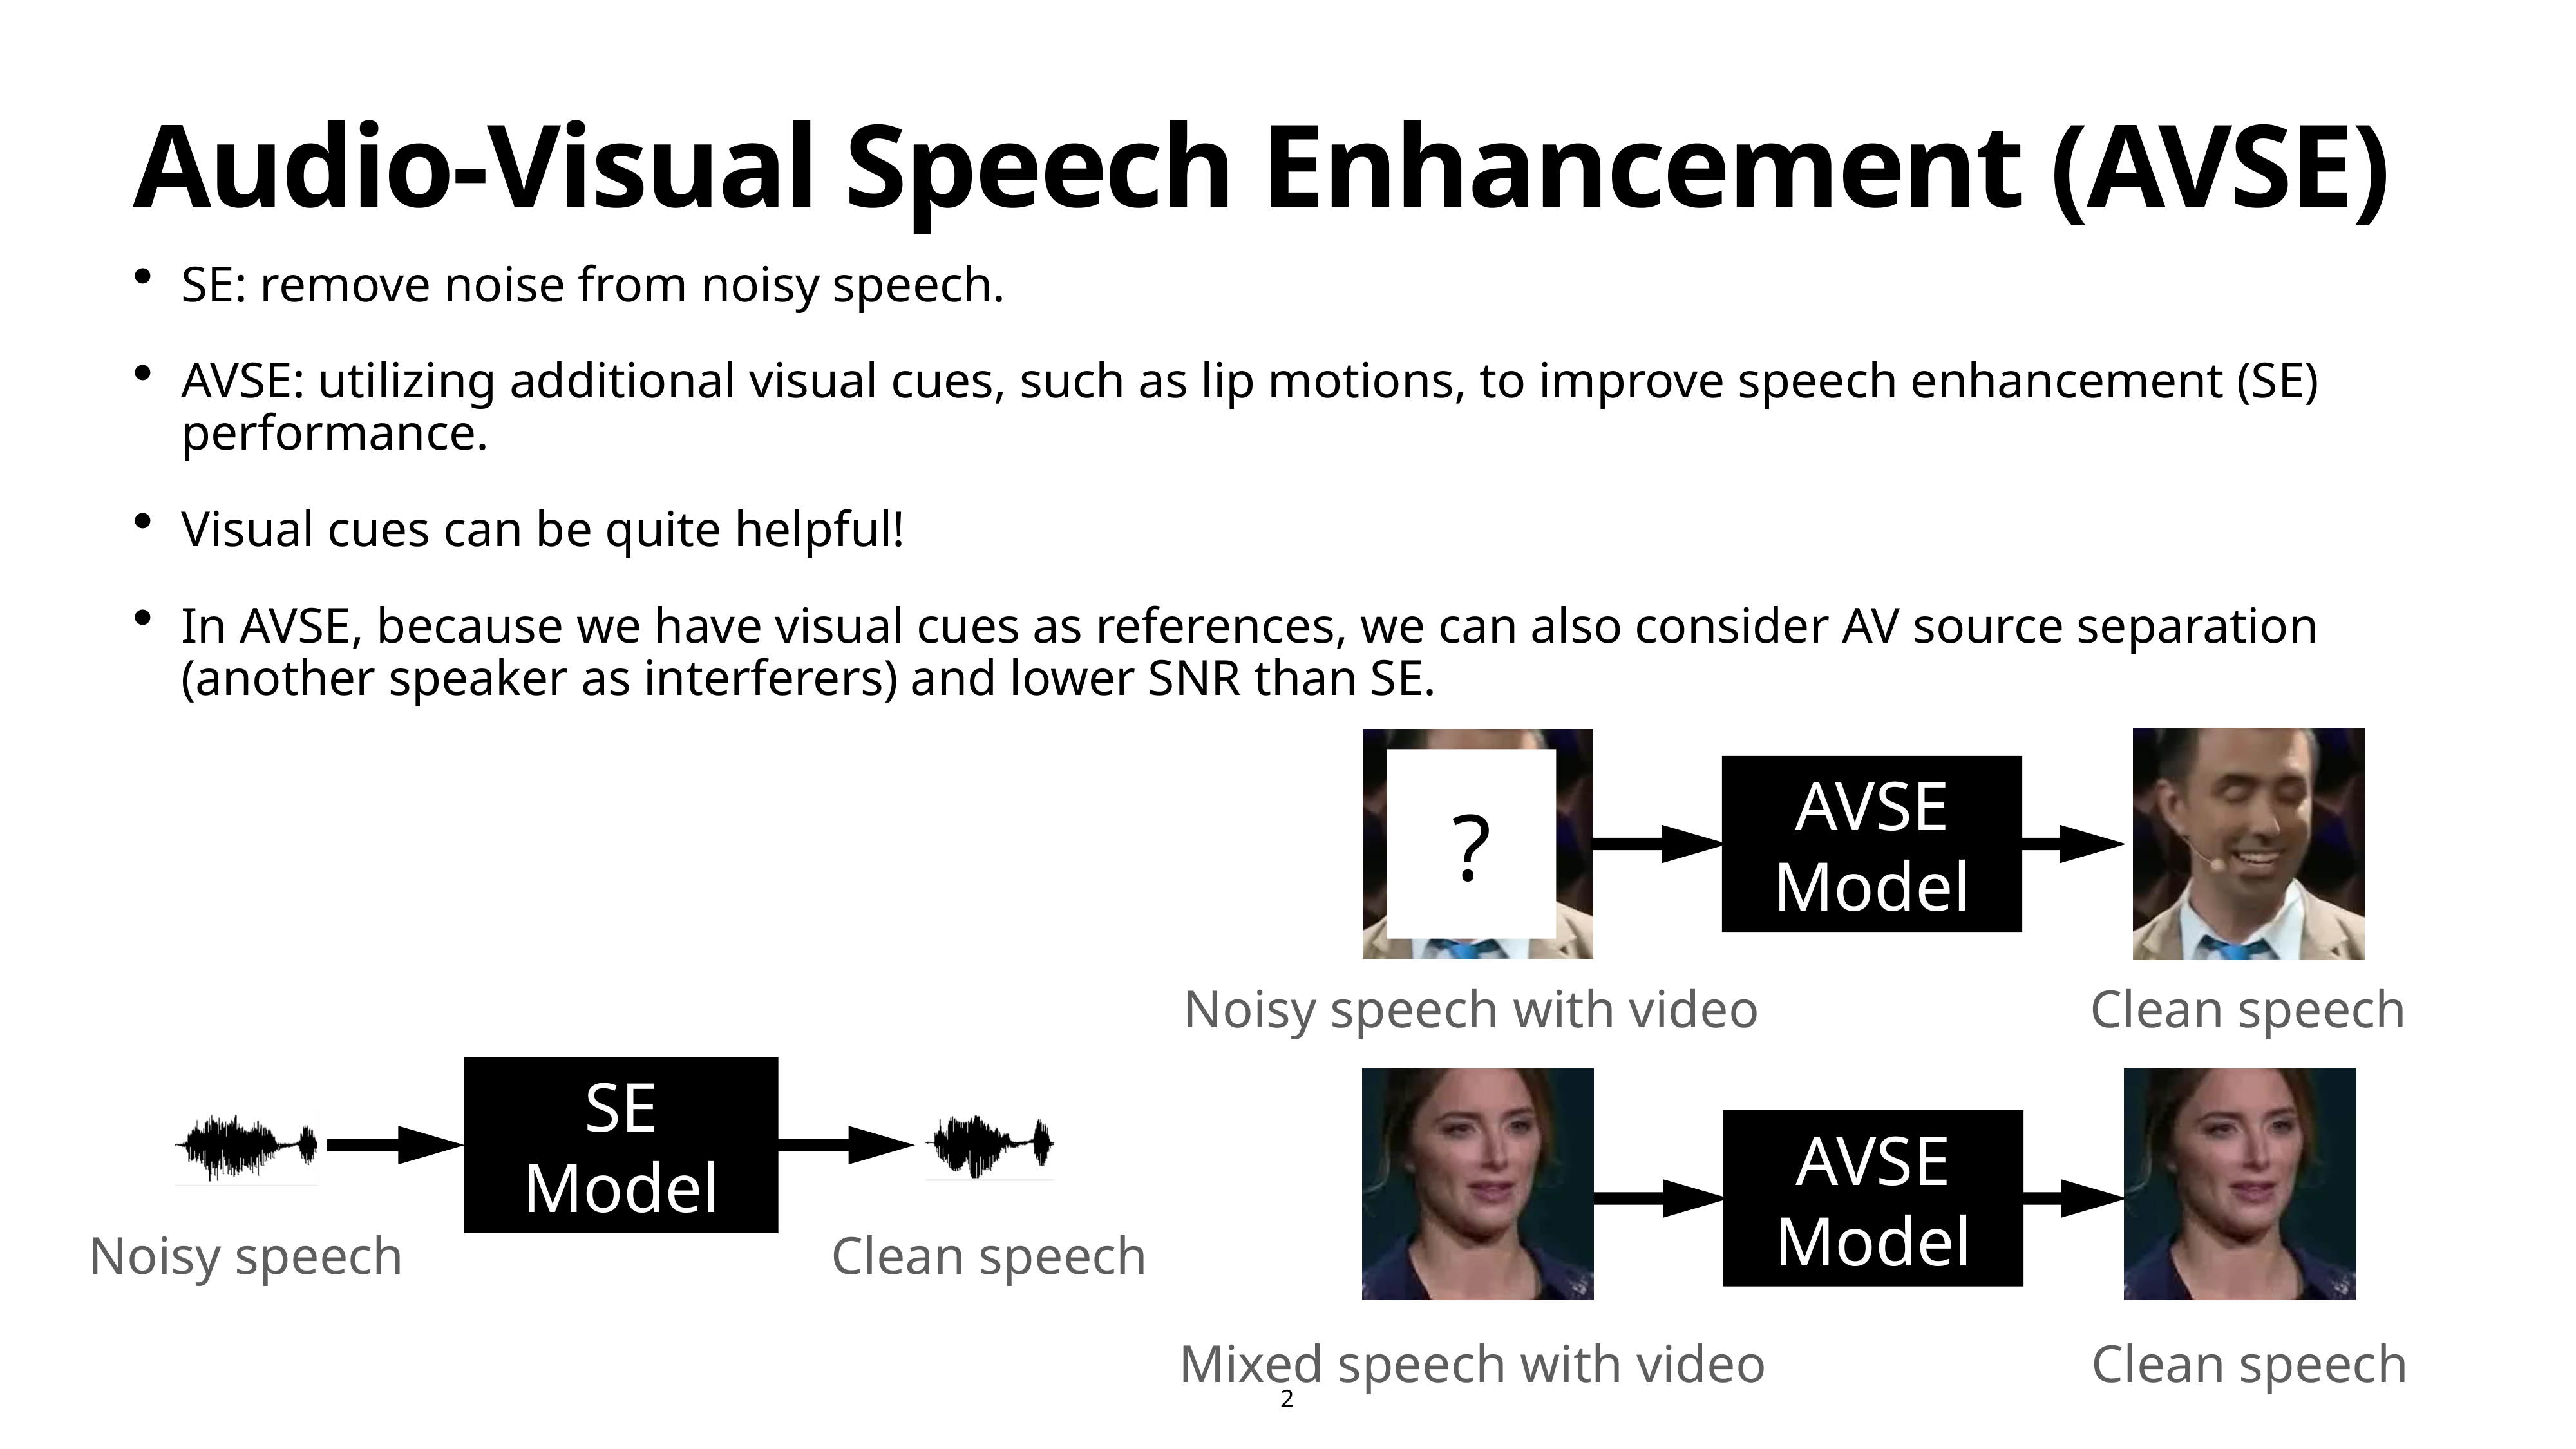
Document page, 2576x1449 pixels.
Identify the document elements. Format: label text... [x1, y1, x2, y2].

text_box [1595, 1179, 1730, 1218]
text_box Mixed speech with video [1173, 1325, 1773, 1398]
text_box [1594, 824, 1728, 864]
text_box AVSE Model [1721, 755, 2023, 933]
text_box SE Model [464, 1057, 779, 1233]
text_box [2023, 1179, 2123, 1218]
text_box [2123, 1068, 2356, 1301]
text_box [327, 1126, 465, 1165]
picture [925, 1109, 1054, 1181]
text_box Clean speech [2085, 971, 2413, 1043]
list SE: remove noise from noisy speech. AVSE: utilizing additional visual cues, such as lip motions, to improve speech enhancement (SE) performance. Visual cues can be quite helpful! In AVSE, because we have visual cues as references, we can also consider AV source separation (another speaker as interferers) and lower SNR than SE. [127, 254, 2449, 725]
text_box Noisy speech [82, 1218, 410, 1290]
text_box AVSE Model [1723, 1110, 2024, 1287]
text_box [2132, 727, 2365, 961]
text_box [1361, 1068, 1595, 1301]
text_box Clean speech [826, 1218, 1154, 1290]
text_box [2022, 824, 2126, 864]
text_box [777, 1126, 915, 1165]
title Audio-Visual Speech Enhancement (AVSE) [127, 113, 2449, 254]
picture [175, 1104, 317, 1186]
slide_number 2 [1274, 1398, 1301, 1422]
text_box Noisy speech with video [1178, 971, 1765, 1043]
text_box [1362, 728, 1594, 960]
text_box Clean speech [2086, 1325, 2414, 1398]
